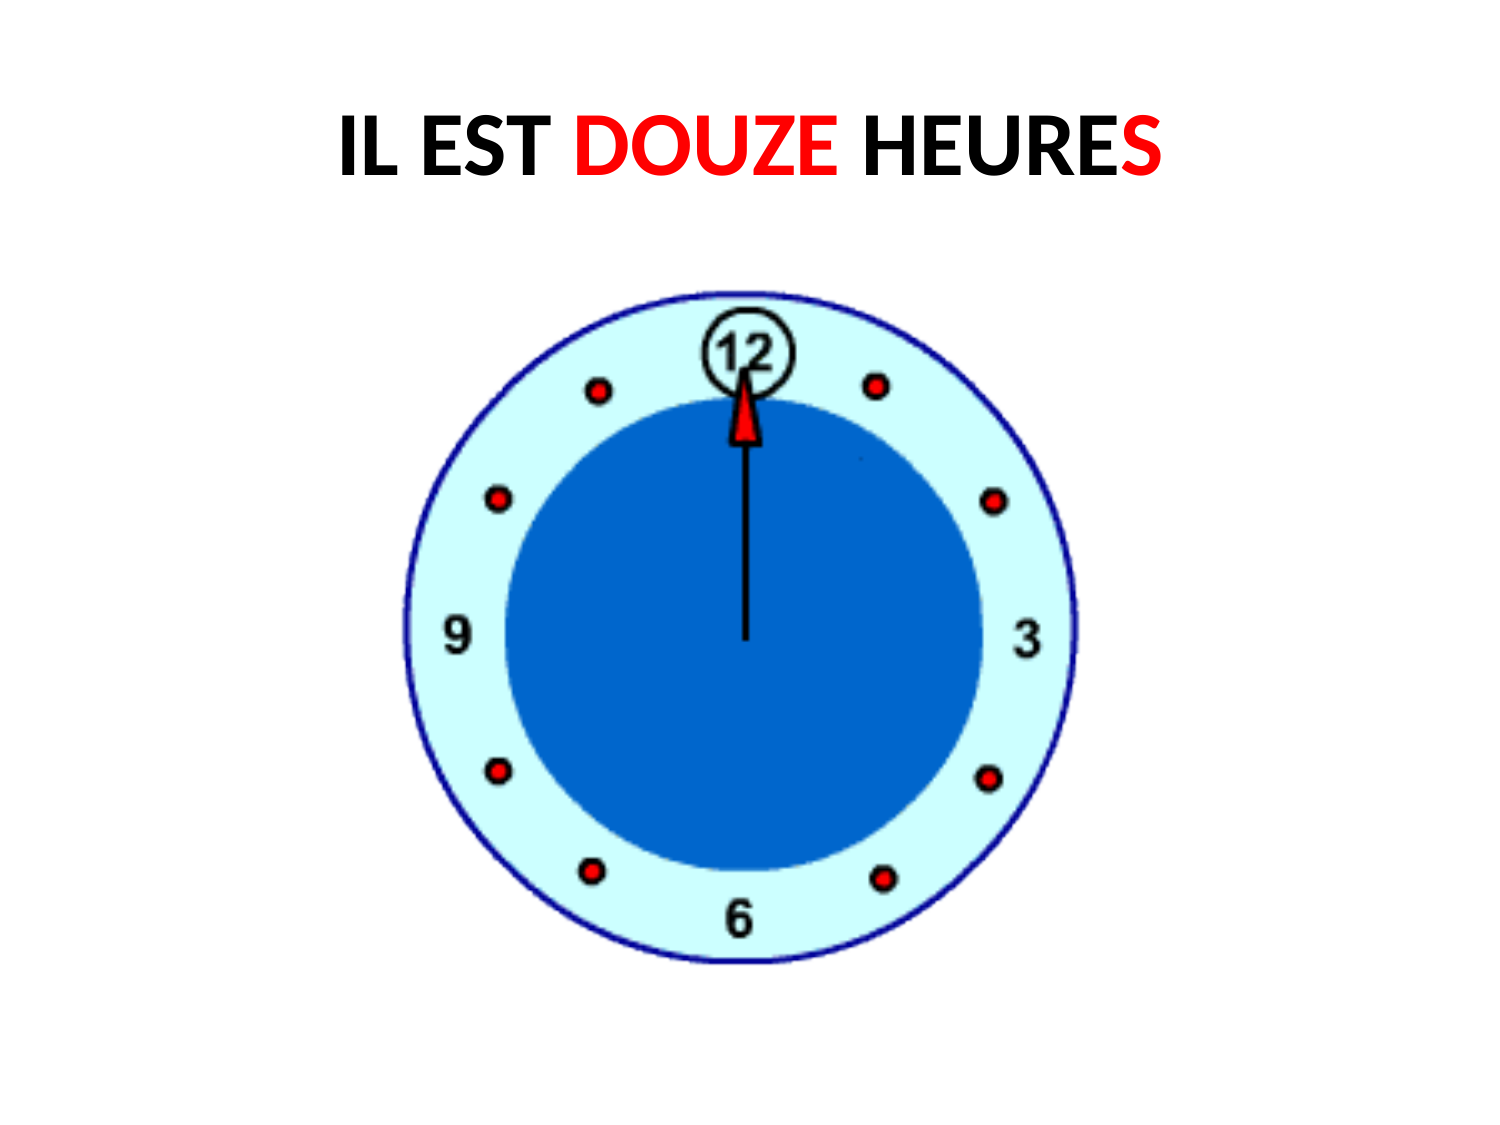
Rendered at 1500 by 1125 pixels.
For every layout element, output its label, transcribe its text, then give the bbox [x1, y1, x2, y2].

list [386, 258, 1101, 997]
title IL EST DOUZE HEURES [75, 45, 1425, 233]
